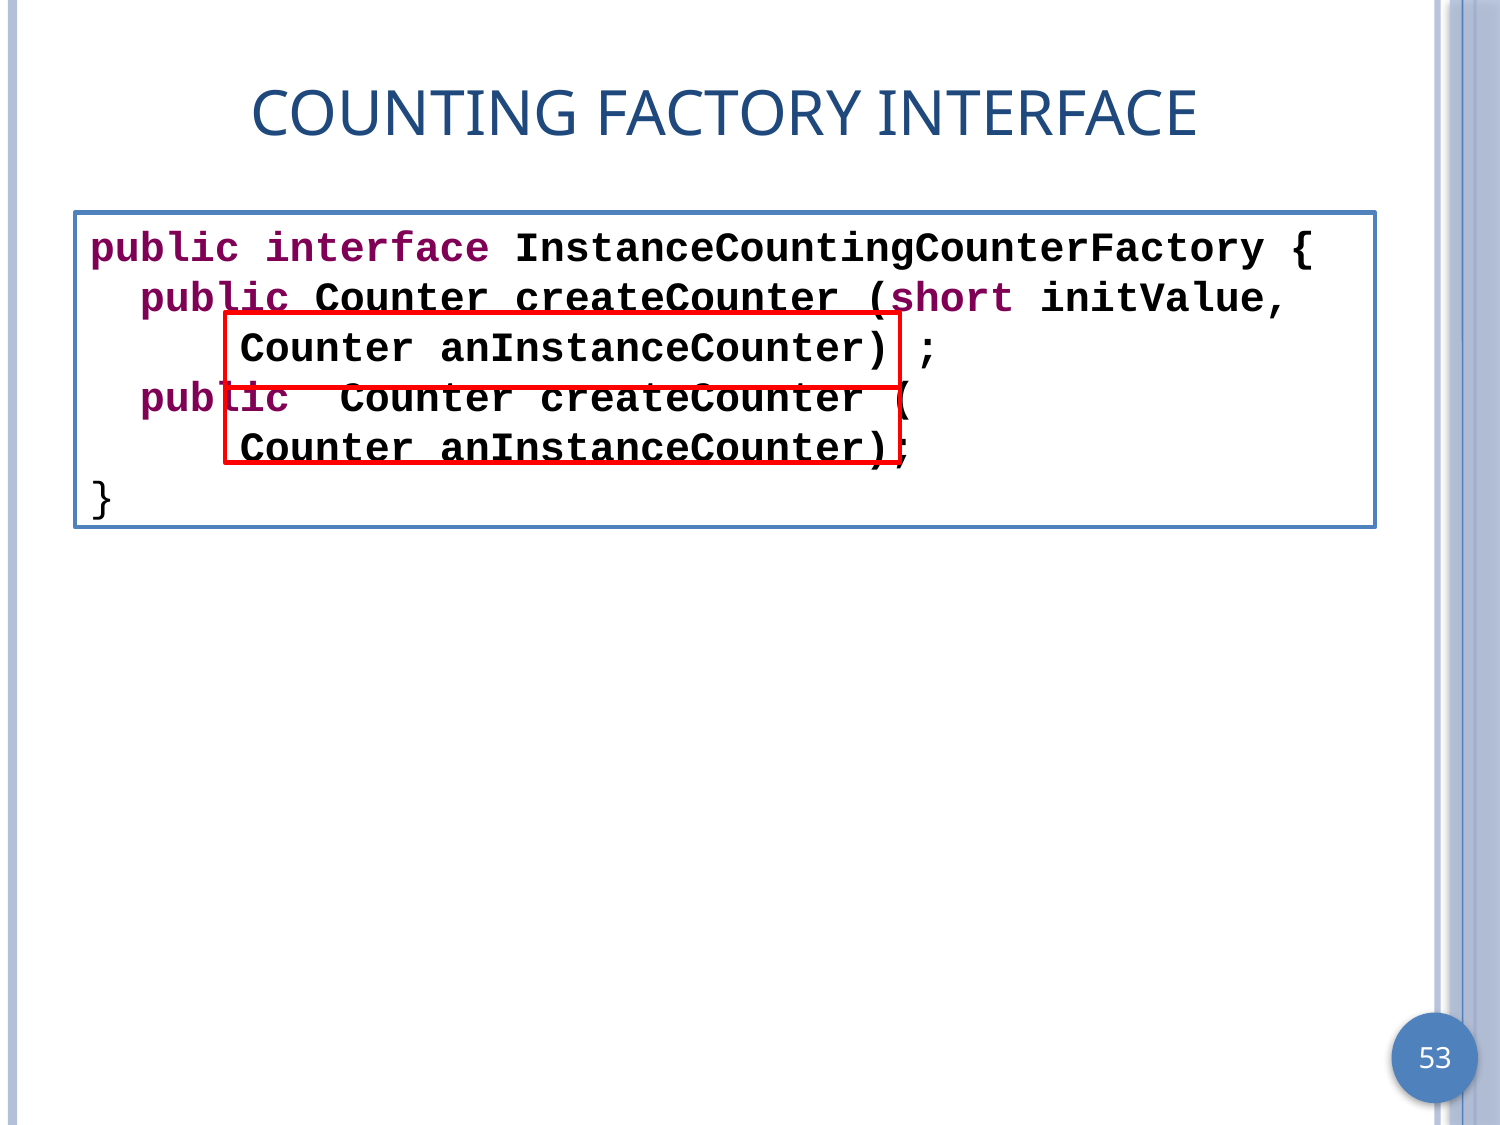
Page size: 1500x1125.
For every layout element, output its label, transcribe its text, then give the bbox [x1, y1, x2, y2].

title Counting Factory Interface [75, 45, 1375, 175]
text_box [223, 310, 902, 385]
text_box public interface InstanceCountingCounterFactory { public Counter createCounter (short initValue, Counter anInstanceCounter) ; public Counter createCounter ( Counter anInstanceCounter); } [73, 210, 1377, 529]
text_box [223, 385, 902, 464]
